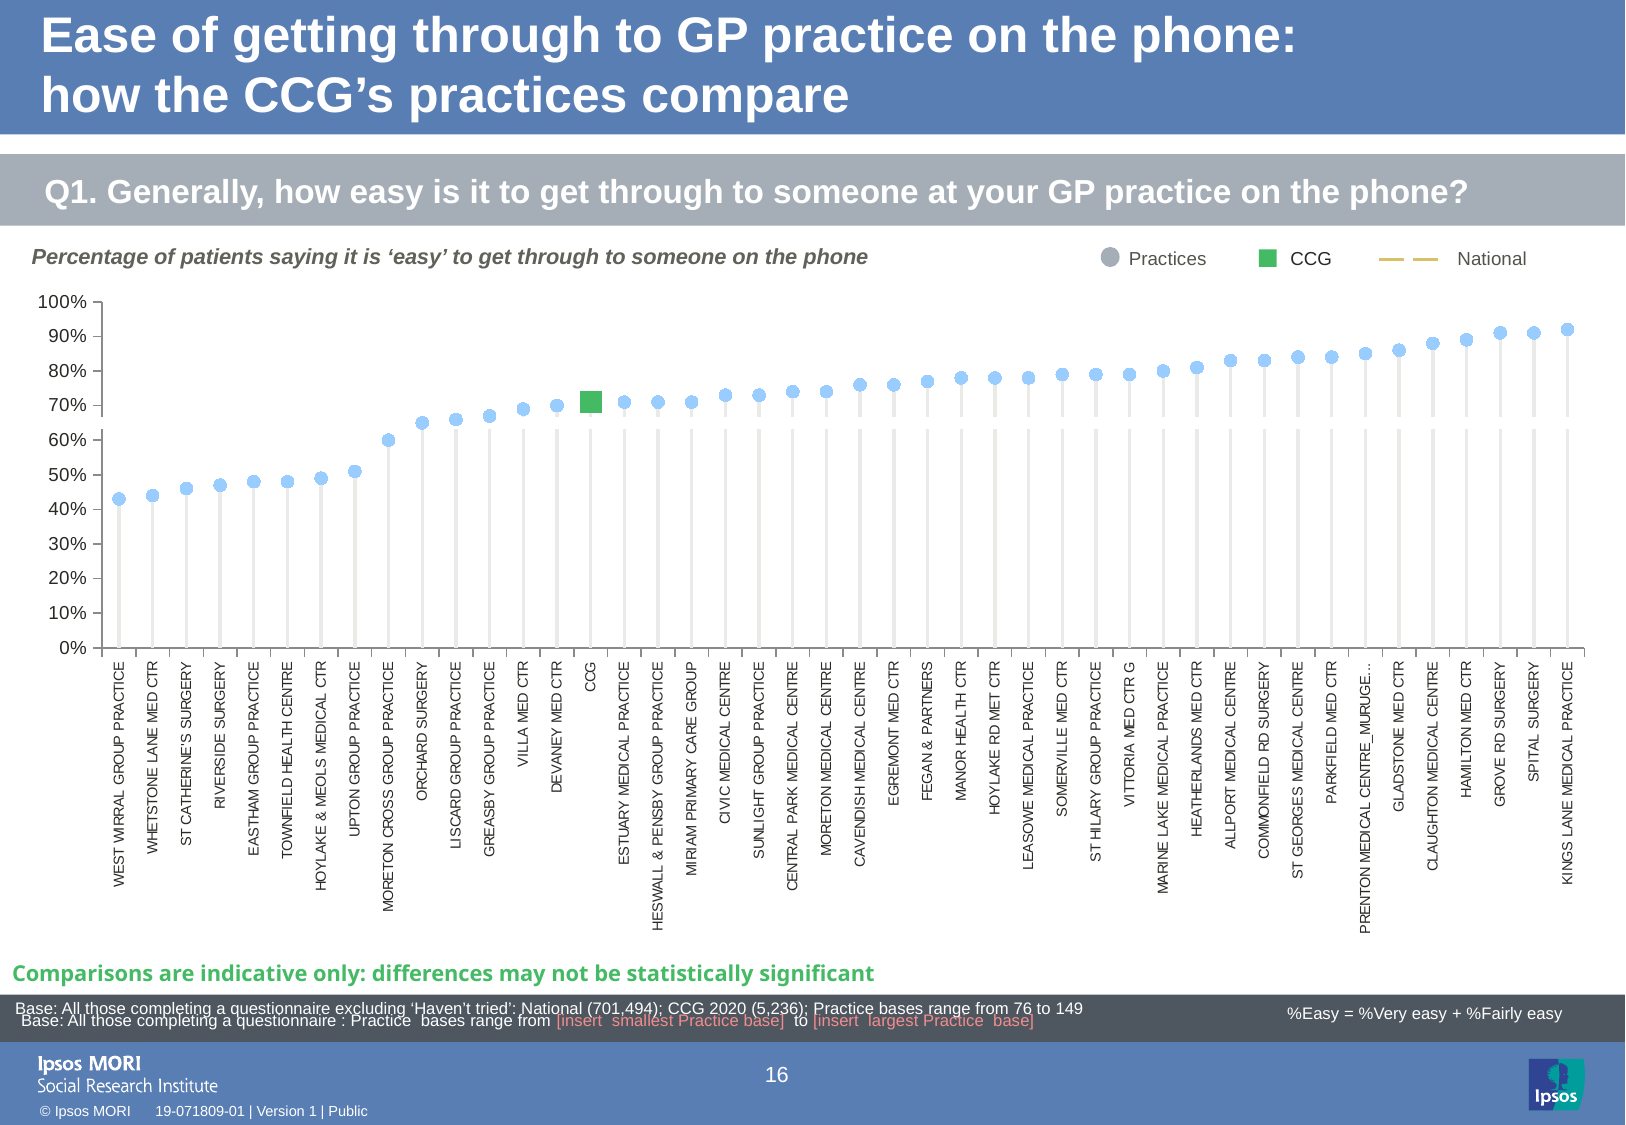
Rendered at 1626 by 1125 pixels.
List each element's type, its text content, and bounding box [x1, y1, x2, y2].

chart [24, 278, 1608, 935]
text_box [1100, 246, 1120, 268]
text_box Percentage of patients saying it is ‘easy’ to get through to someone on the phone [16, 235, 885, 277]
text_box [1128, 246, 1616, 270]
text_box %Easy = %Very easy + %Fairly easy [1287, 1002, 1616, 1023]
title Ease of getting through to GP practice on the phone: how the CCG’s practices compare [40, 0, 1364, 126]
text_box Comparisons are indicative only: differences may not be statistically significant [0, 952, 1590, 994]
text_box Q1. Generally, how easy is it to get through to someone at your GP practice on the phone? [0, 154, 1625, 226]
table_header Base: All those completing a questionnaire excluding ‘Haven’t tried’: National (701,494); CCG 2020 (5,236); Practice bases range from 76 to 149 [0, 994, 1167, 1043]
list Base: All those completing a questionnaire : Practice bases range from [insert smallest Practice base] to [insert largest Practice base] [21, 700, 1625, 1125]
